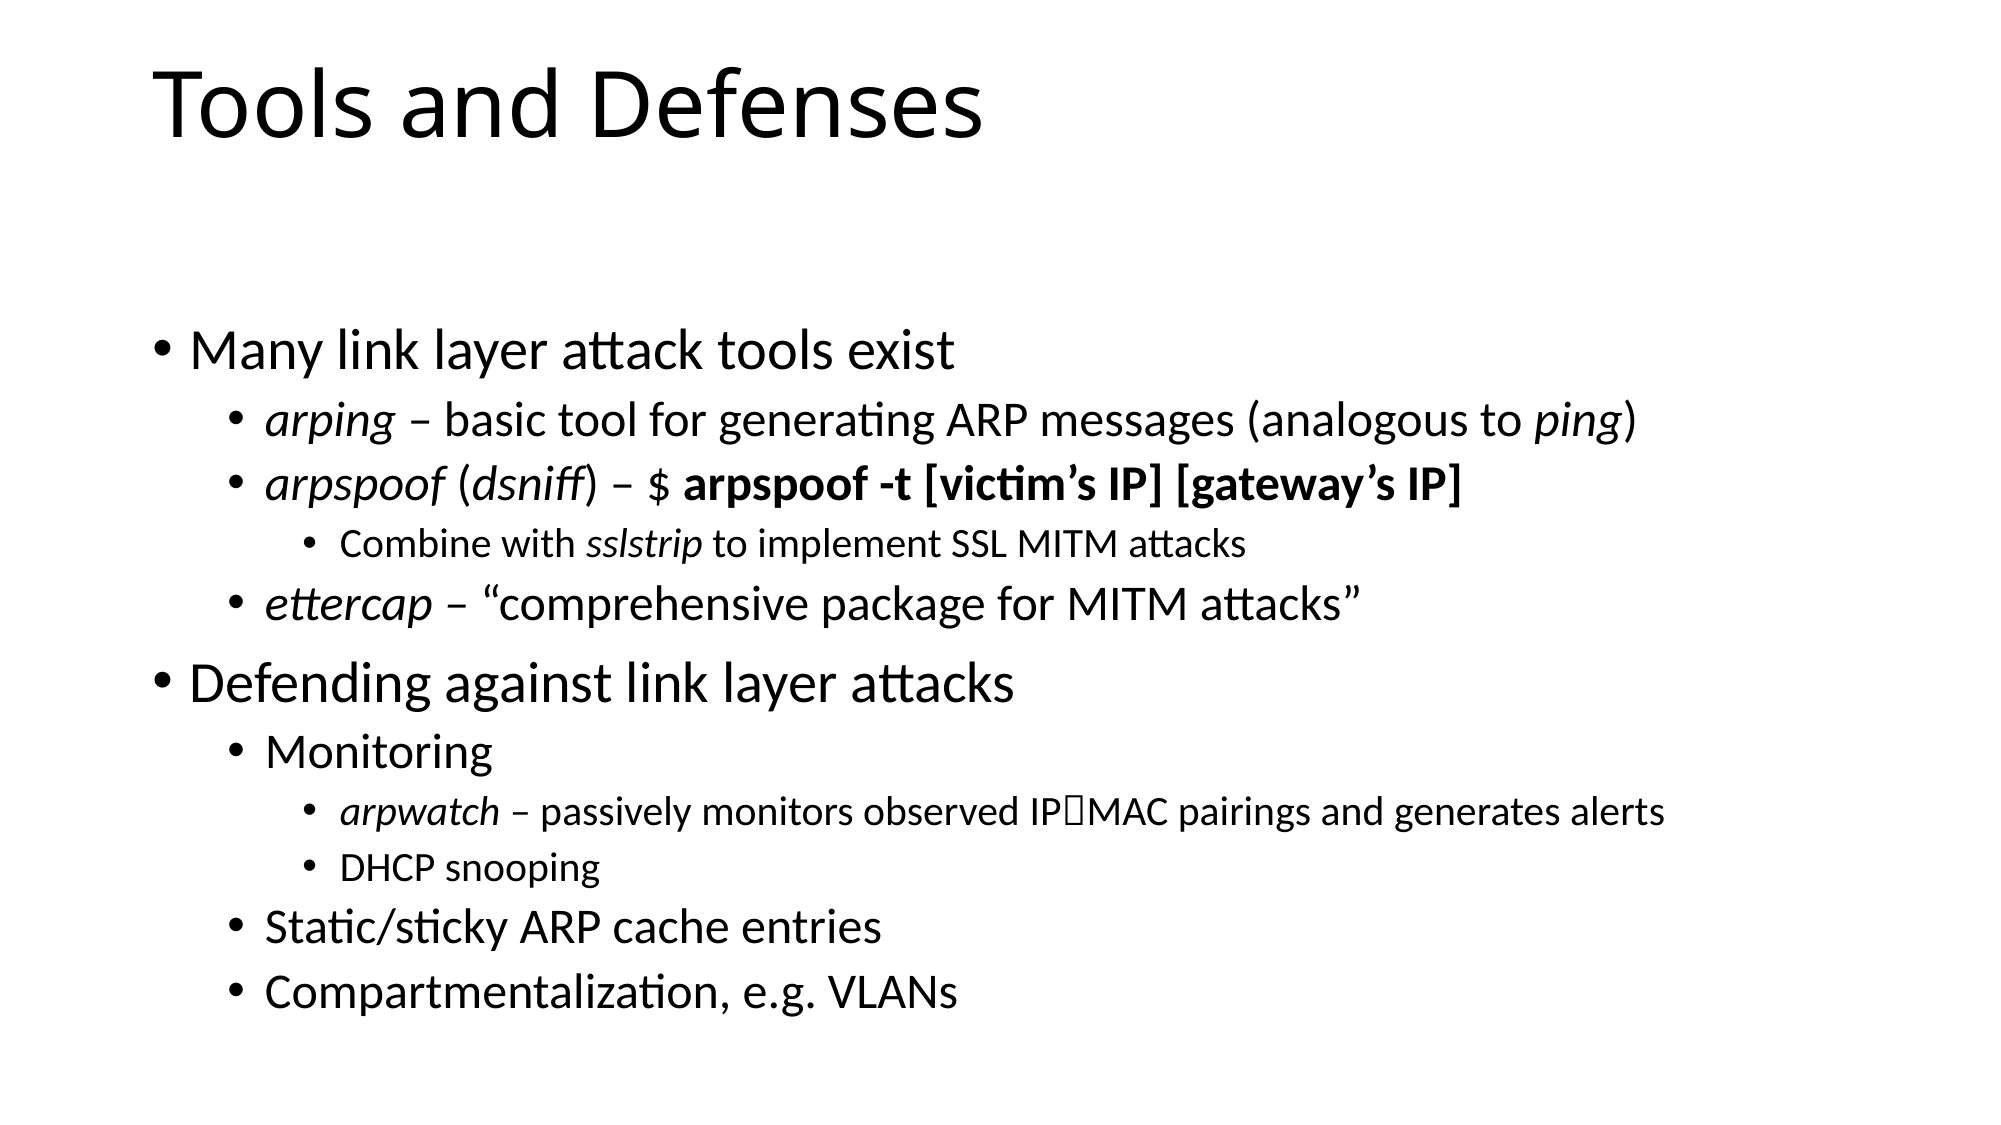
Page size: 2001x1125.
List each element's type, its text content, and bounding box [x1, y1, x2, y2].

title Tools and Defenses [137, 0, 1863, 217]
list Many link layer attack tools exist arping – basic tool for generating ARP messages (analogous to ping) arpspoof (dsniff) – $ arpspoof -t [victim’s IP] [gateway’s IP] Combine with sslstrip to implement SSL MITM attacks ettercap – “comprehensive package for MITM attacks” Defending against link layer attacks Monitoring arpwatch – passively monitors observed IPMAC pairings and generates alerts DHCP snooping Static/sticky ARP cache entries Compartmentalization, e.g. VLANs [137, 230, 1863, 1108]
